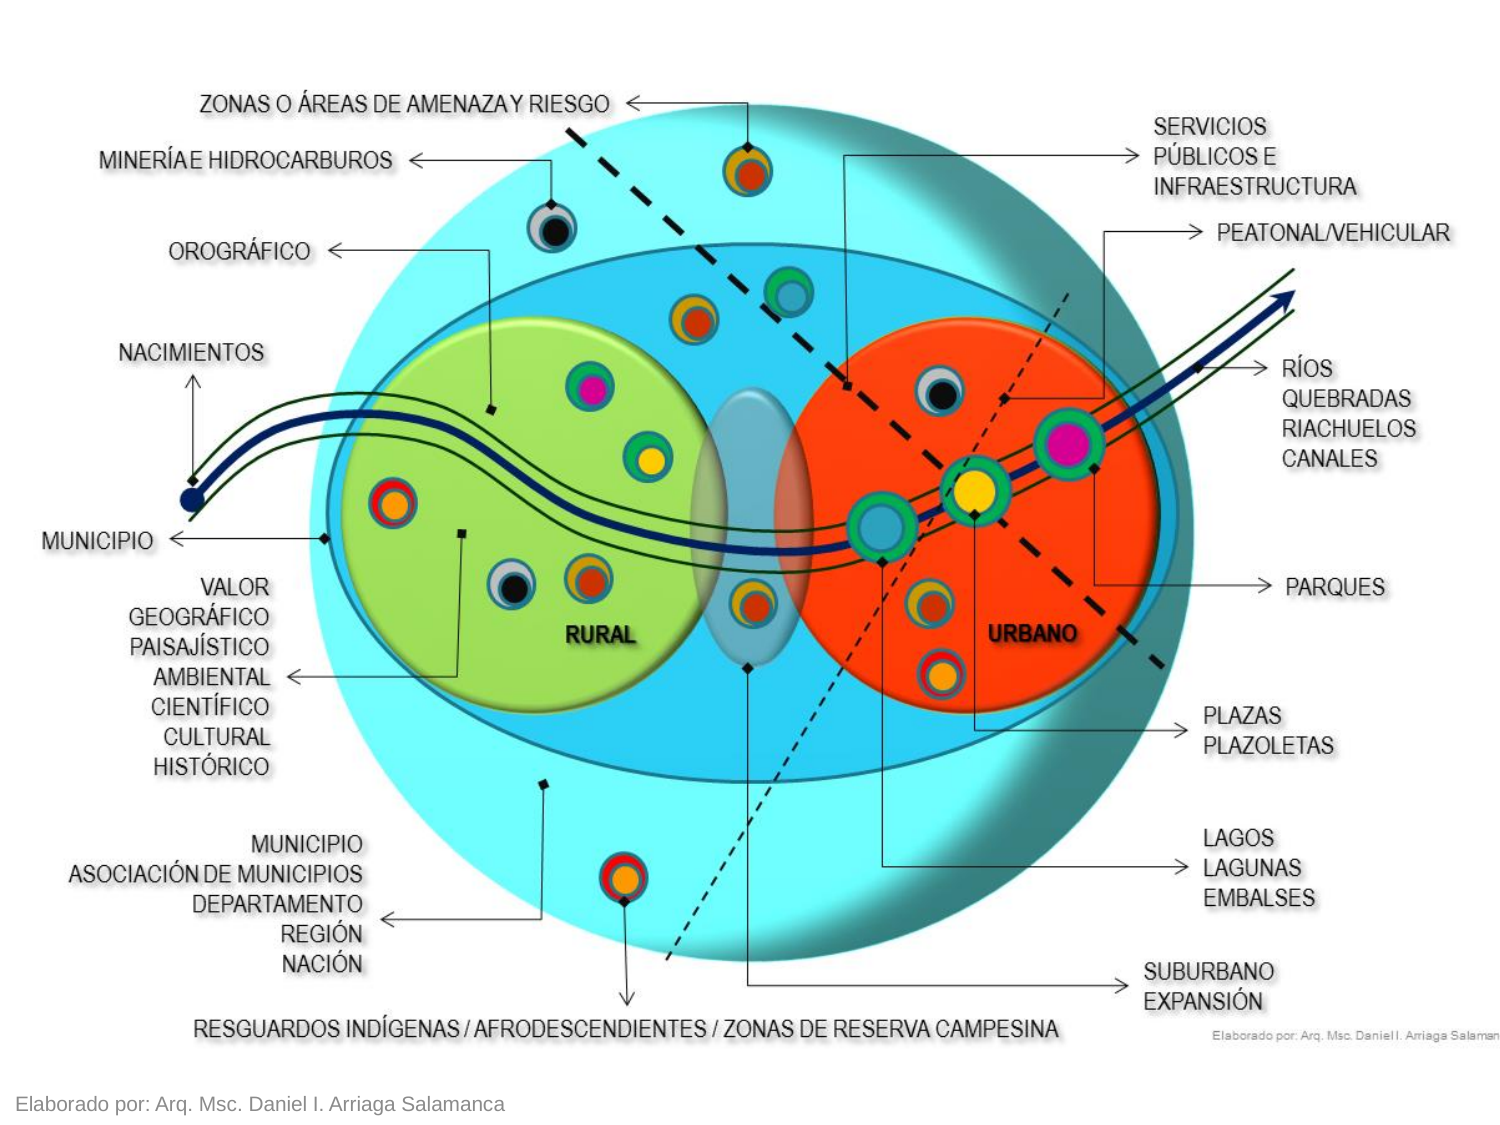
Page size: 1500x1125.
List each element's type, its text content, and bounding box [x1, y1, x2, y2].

text_box Elaborado por: Arq. Msc. Daniel I. Arriaga Salamanca [0, 1083, 579, 1125]
picture [0, 70, 1500, 1071]
